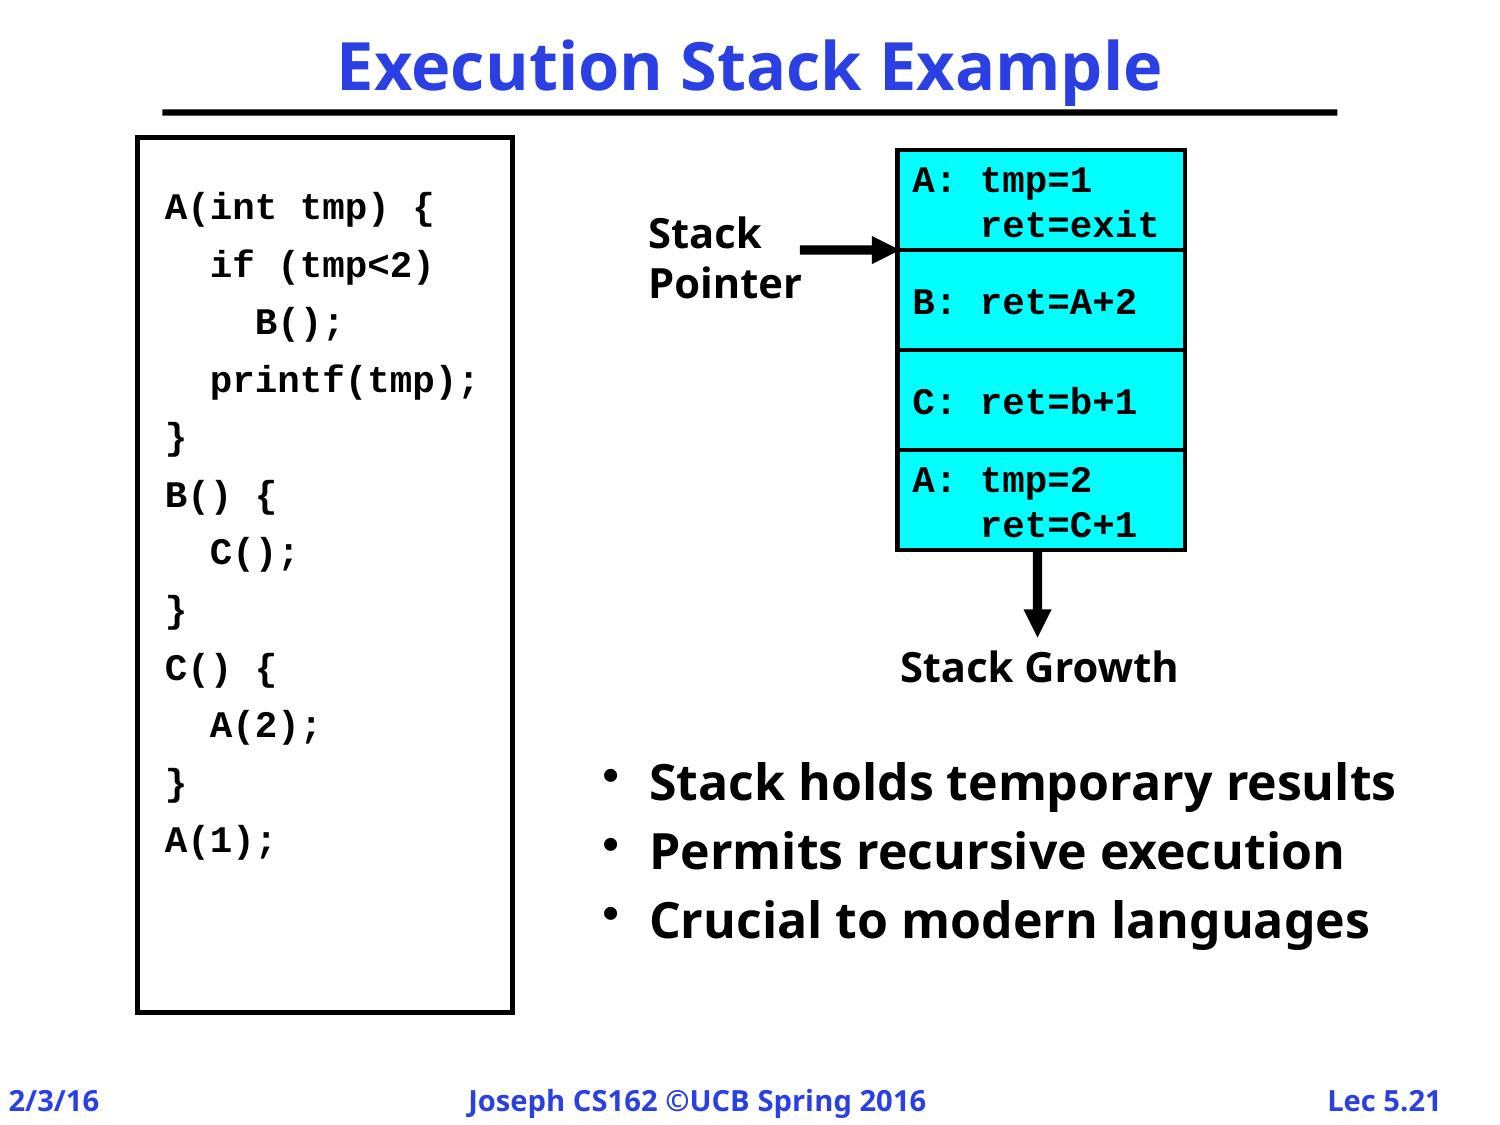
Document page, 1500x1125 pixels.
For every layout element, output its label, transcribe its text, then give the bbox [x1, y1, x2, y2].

text_box C: ret=b+1 [897, 350, 1186, 450]
text_box A: tmp=2 ret=C+1 [897, 450, 1186, 550]
text_box A: tmp=1 ret=exit [897, 149, 1186, 249]
title Execution Stack Example [162, 24, 1338, 113]
text_box [1031, 549, 1044, 633]
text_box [137, 137, 513, 1013]
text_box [649, 199, 901, 317]
text_box B: ret=A+2 [897, 249, 1186, 350]
text_box Stack Growth [885, 633, 1194, 699]
list Stack holds temporary results Permits recursive execution Crucial to modern languages [587, 750, 1425, 963]
